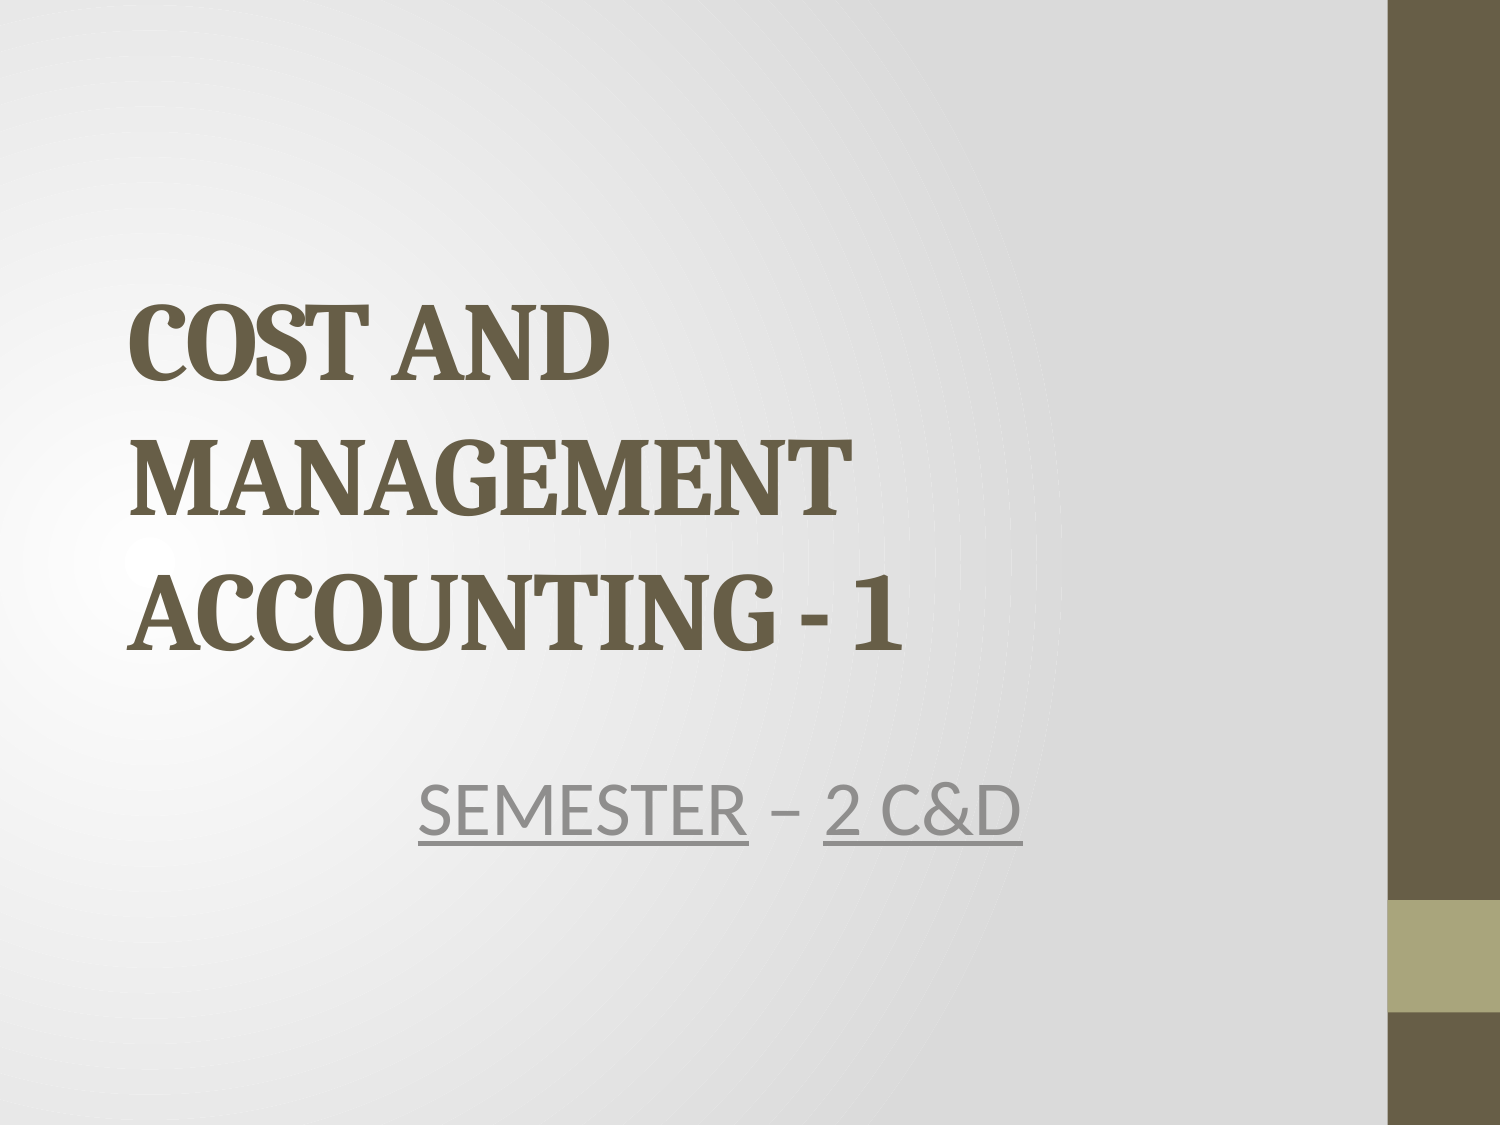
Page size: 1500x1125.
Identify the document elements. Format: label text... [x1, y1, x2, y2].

title COST AND MANAGEMENT ACCOUNTING - 1 [112, 219, 1350, 681]
subtitle SEMESTER – 2 C&D [147, 750, 1173, 925]
